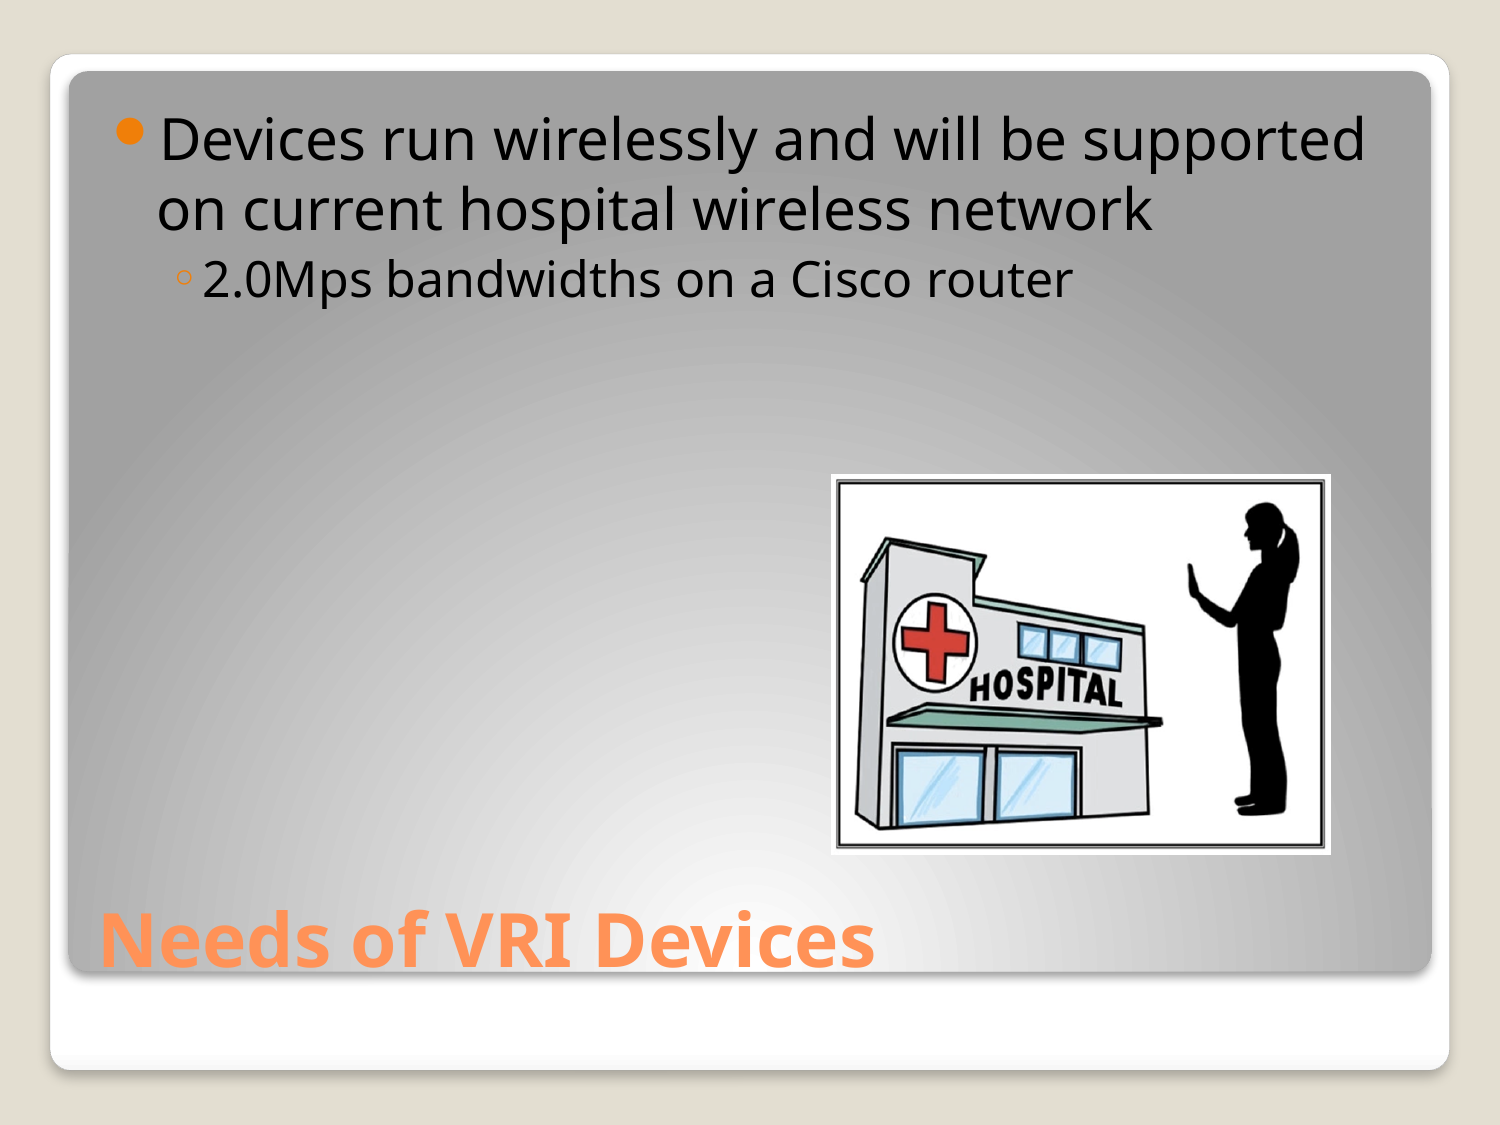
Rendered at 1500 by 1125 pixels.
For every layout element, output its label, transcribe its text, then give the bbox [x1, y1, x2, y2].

picture [831, 474, 1332, 855]
list Devices run wirelessly and will be supported on current hospital wireless network 2.0Mps bandwidths on a Cisco router [82, 86, 1425, 774]
title Needs of VRI Devices [82, 817, 1425, 990]
